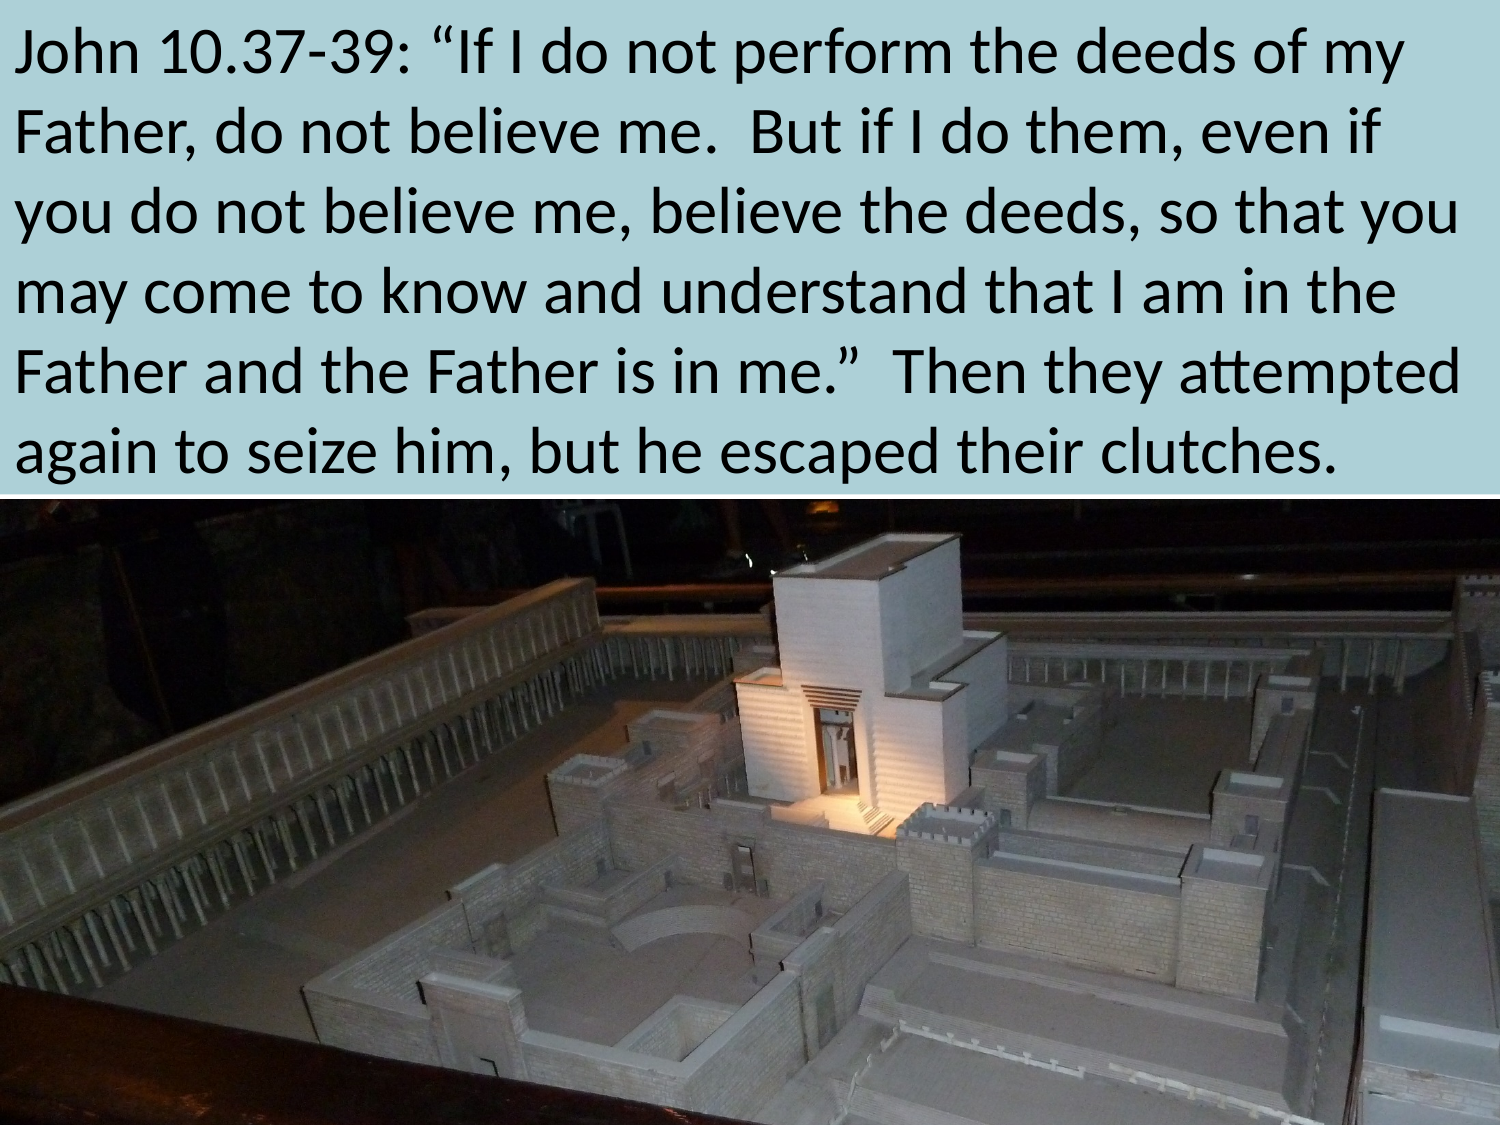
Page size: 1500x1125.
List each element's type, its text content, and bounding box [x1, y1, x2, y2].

text_box John 10.37-39: “If I do not perform the deeds of my Father, do not believe me. But if I do them, even if you do not believe me, believe the deeds, so that you may come to know and understand that I am in the Father and the Father is in me.” Then they attempted again to seize him, but he escaped their clutches. [0, 0, 1500, 495]
picture [0, 499, 1500, 1125]
